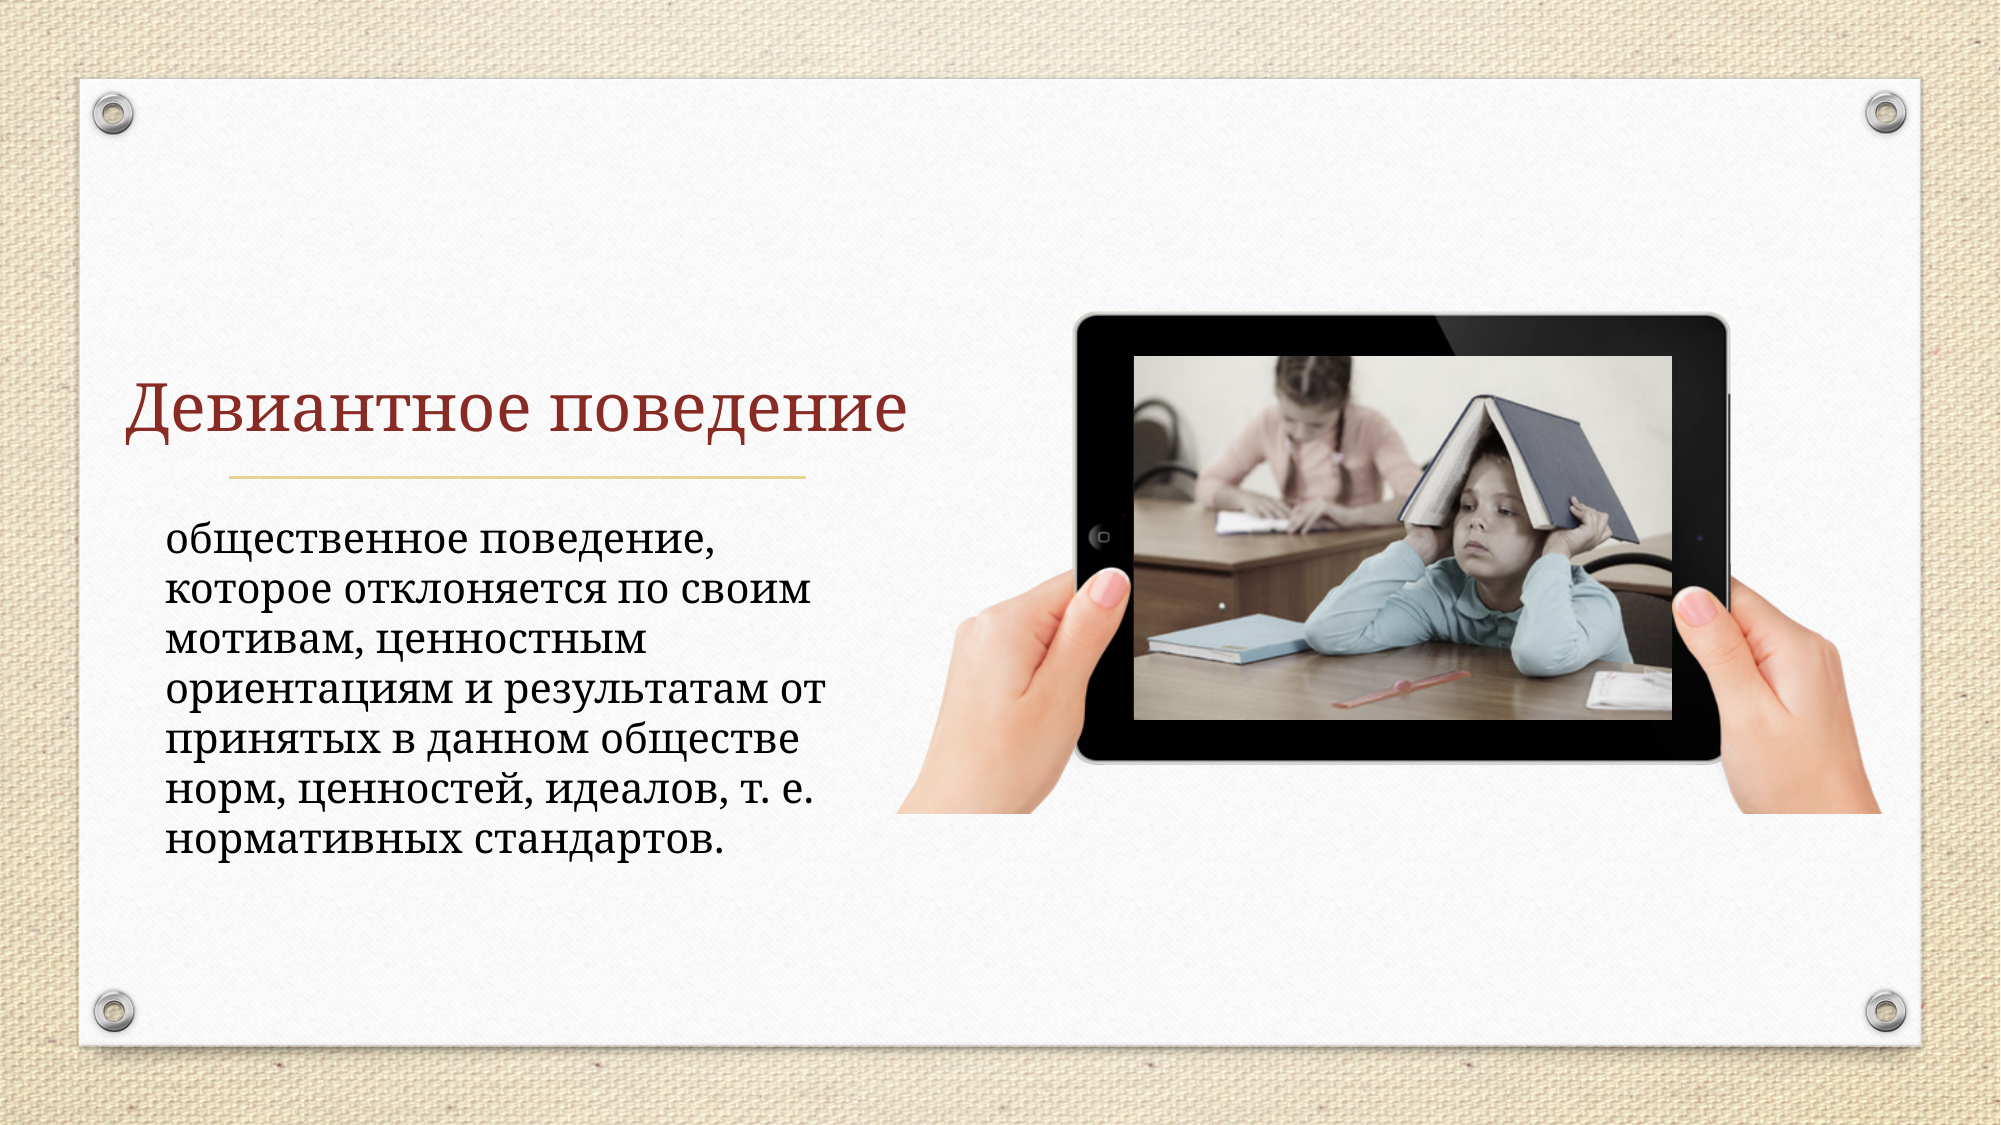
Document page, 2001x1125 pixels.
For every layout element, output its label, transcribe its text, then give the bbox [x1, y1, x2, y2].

title Девиантное поведение [103, 227, 933, 453]
text_box общественное поведение, которое отклоняется по своим мотивам, ценностным ориентациям и результатам от принятых в данном обществе норм, ценностей, идеалов, т. е. нормативных стандартов. [150, 504, 904, 870]
picture [0, 0, 2001, 1125]
